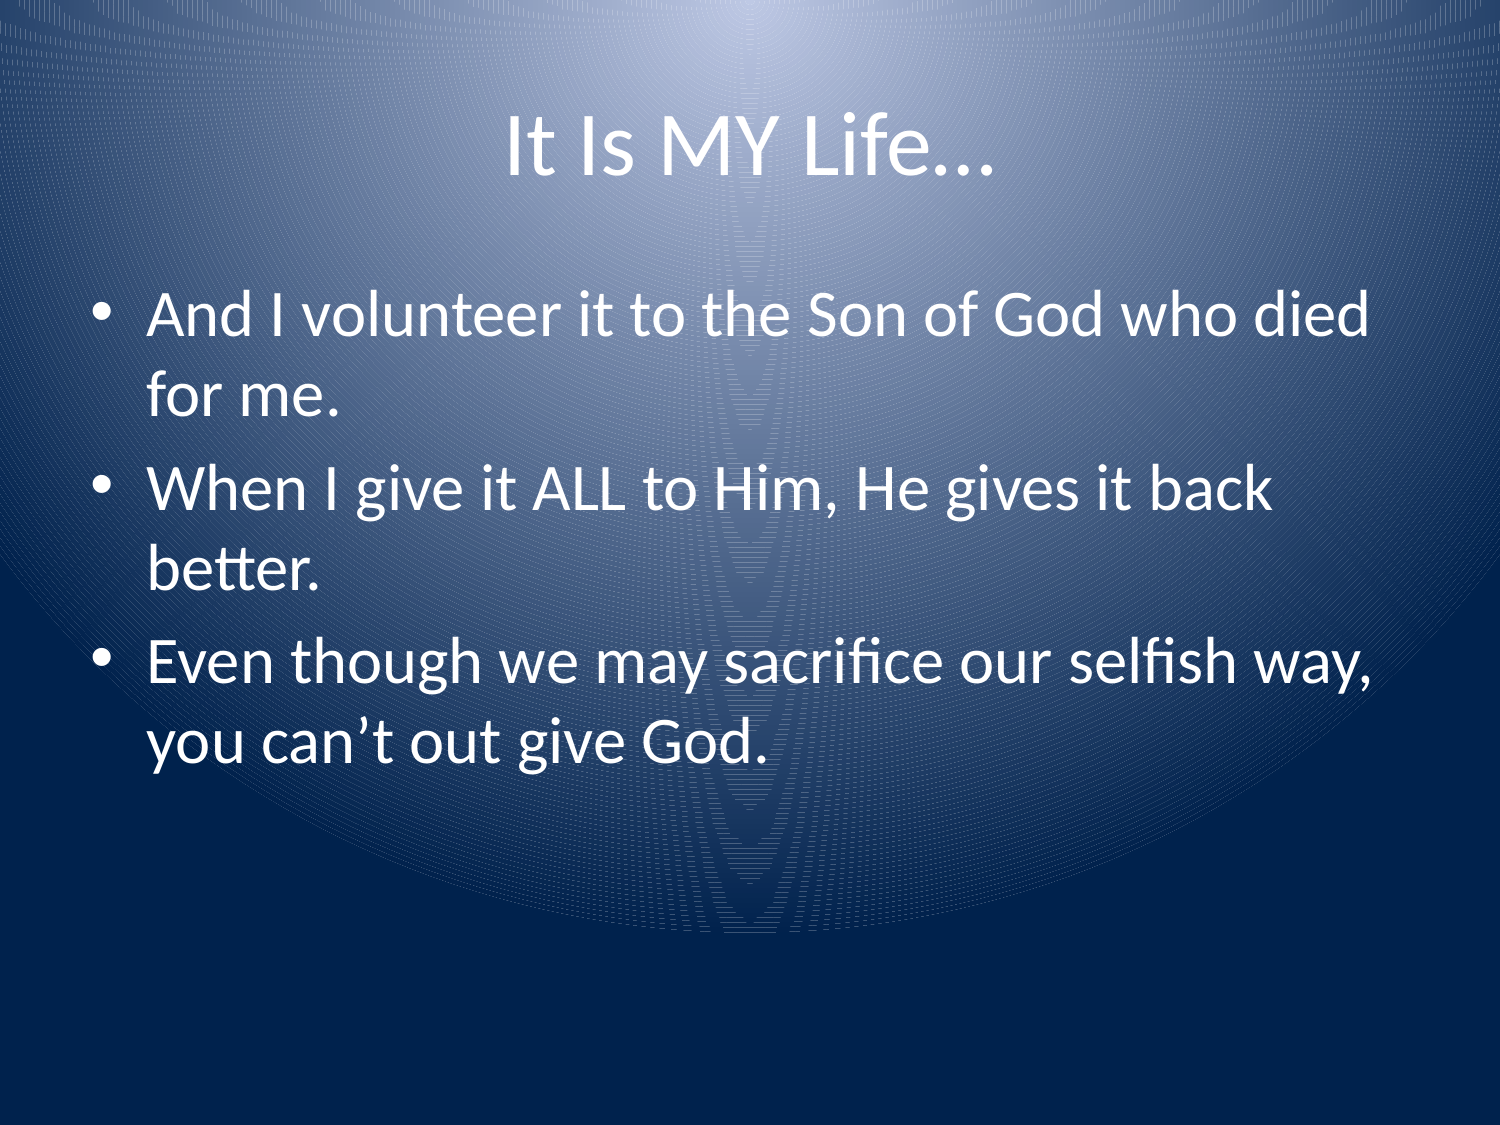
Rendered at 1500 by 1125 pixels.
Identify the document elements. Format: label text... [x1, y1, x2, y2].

title It Is MY Life… [75, 45, 1425, 233]
list And I volunteer it to the Son of God who died for me. When I give it ALL to Him, He gives it back better. Even though we may sacrifice our selfish way, you can’t out give God. [75, 262, 1425, 1005]
